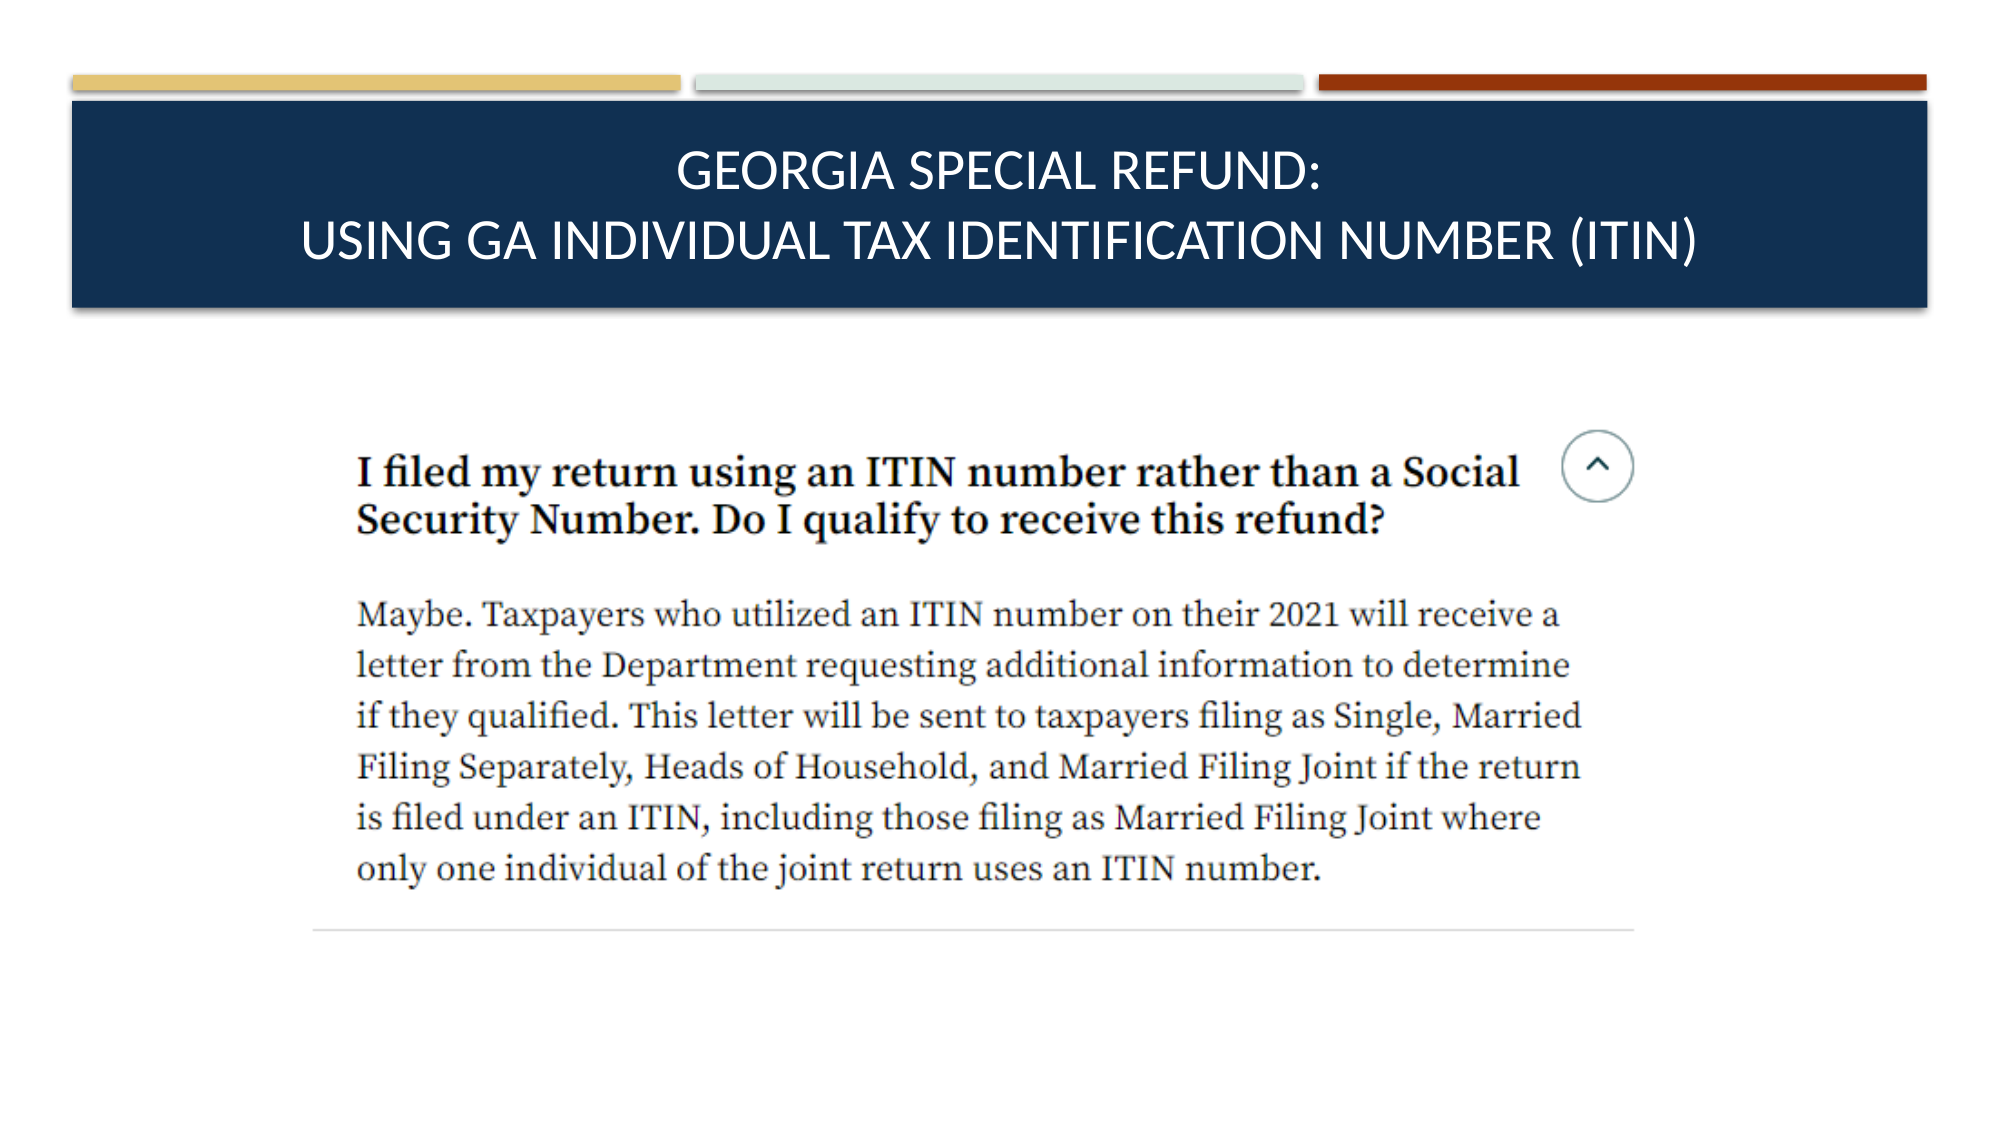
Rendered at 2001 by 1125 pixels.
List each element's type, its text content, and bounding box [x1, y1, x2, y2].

picture [295, 413, 1649, 936]
title Georgia special refund: Using GA Individual tax identification Number (ITIN) [95, 120, 1905, 282]
